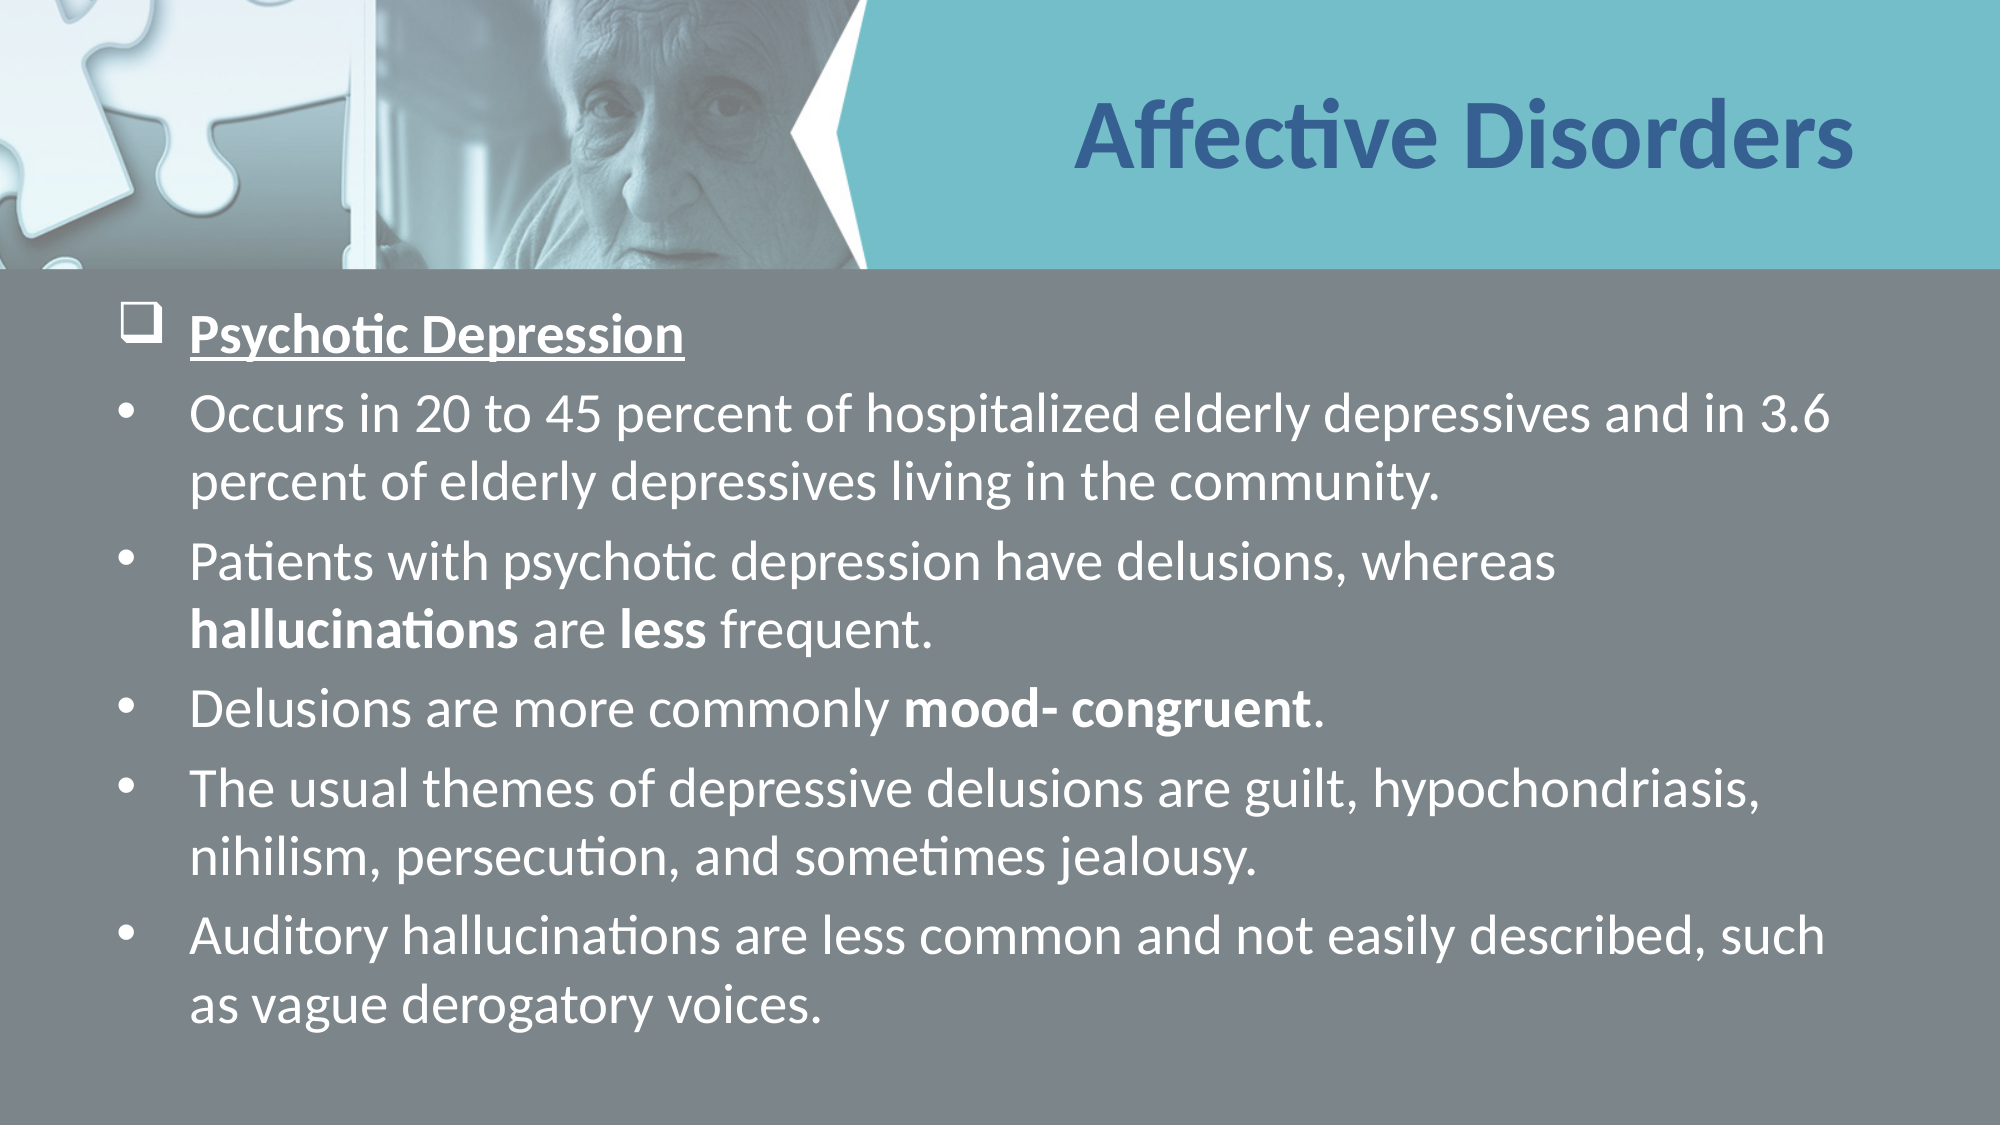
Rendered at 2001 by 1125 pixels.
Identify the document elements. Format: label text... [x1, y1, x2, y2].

title Affective Disorders [64, 44, 1872, 212]
list Psychotic Depression Occurs in 20 to 45 percent of hospitalized elderly depressives and in 3.6 percent of elderly depressives living in the community. Patients with psychotic depression have delusions, whereas hallucinations are less frequent. Delusions are more commonly mood- congruent. The usual themes of depressive delusions are guilt, hypochondriasis, nihilism, persecution, and sometimes jealousy. Auditory hallucinations are less common and not easily described, such as vague derogatory voices. [101, 288, 1905, 1046]
